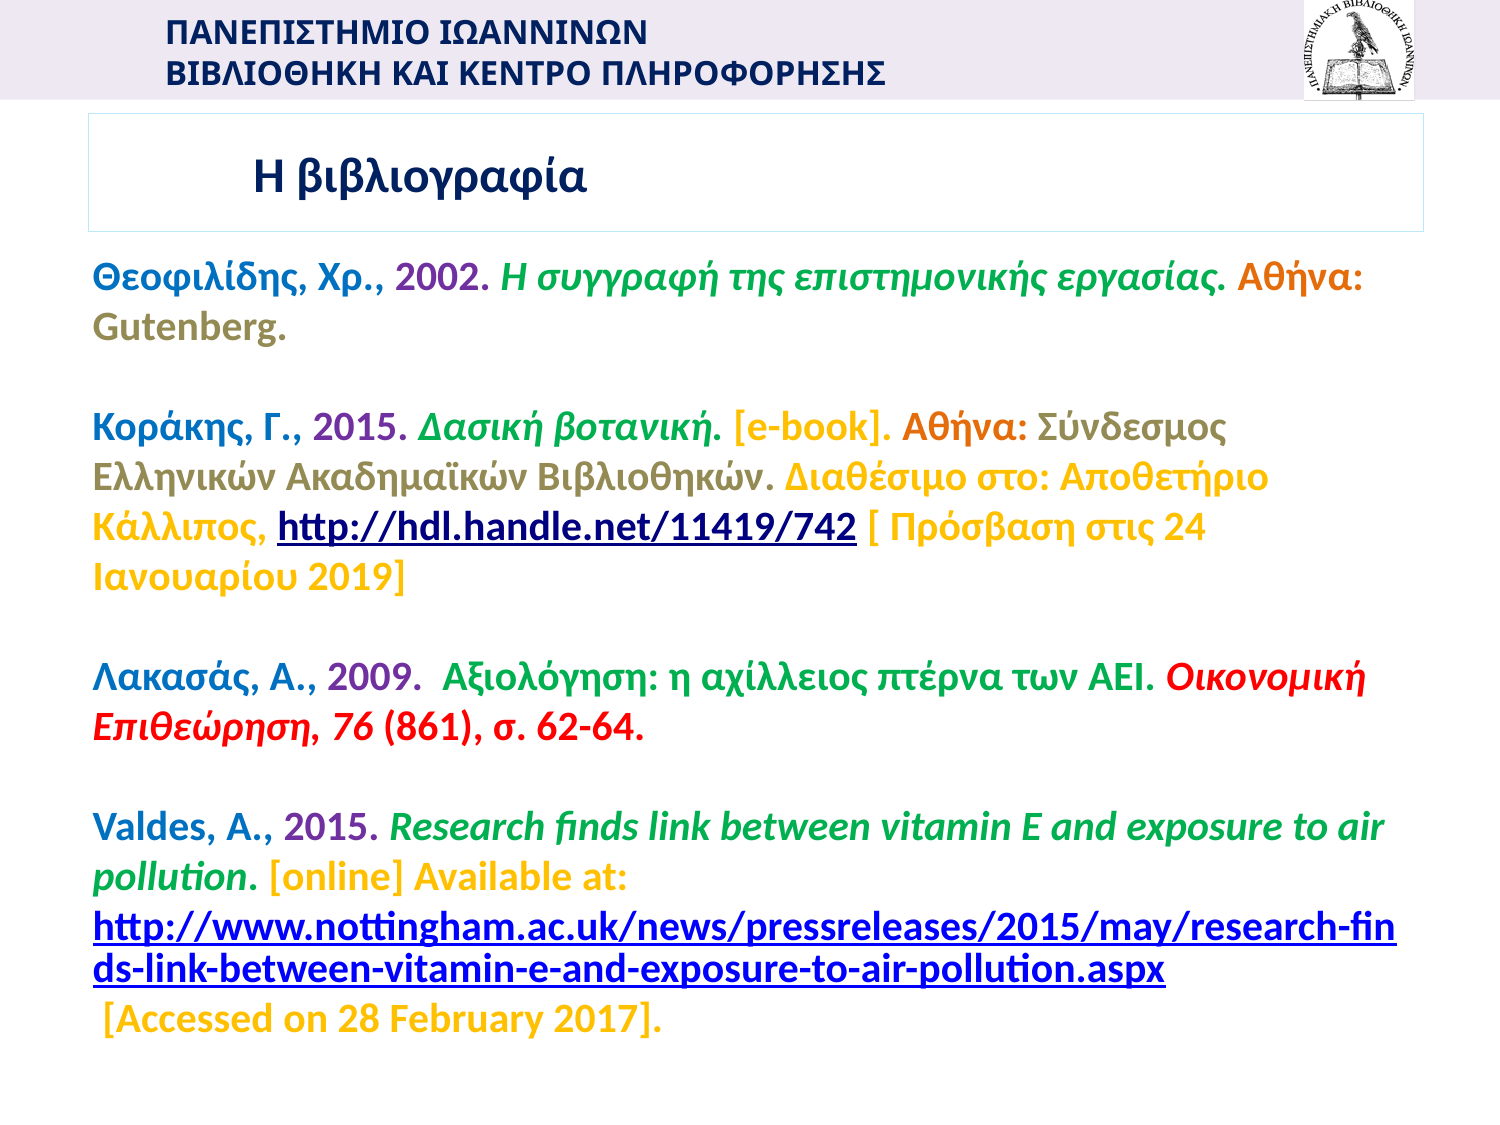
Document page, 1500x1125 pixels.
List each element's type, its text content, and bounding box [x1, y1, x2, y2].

text_box Η βιβλιογραφία [88, 113, 1424, 232]
text_box Θεοφιλίδης, Χρ., 2002. Η συγγραφή της επιστημονικής εργασίας. Αθήνα: Gutenberg. Κοράκης, Γ., 2015. Δασική βοτανική. [e-book]. Αθήνα: Σύνδεσμος Ελληνικών Ακαδημαϊκών Βιβλιοθηκών. Διαθέσιμο στο: Αποθετήριο Κάλλιπος, http://hdl.handle.net/11419/742 [ Πρόσβαση στις 24 Ιανουαρίου 2019] Λακασάς, Α., 2009. Αξιολόγηση: η αχίλλειος πτέρνα των ΑΕΙ. Οικονομική Επιθεώρηση, 76 (861), σ. 62-64. Valdes, A., 2015. Research finds link between vitamin E and exposure to air pollution. [online] Available at: http://www.nottingham.ac.uk/news/pressreleases/2015/may/research-finds-link-between-vitamin-e-and-exposure-to-air-pollution.aspx [Accessed on 28 February 2017]. [78, 241, 1419, 1007]
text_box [0, 0, 1500, 102]
